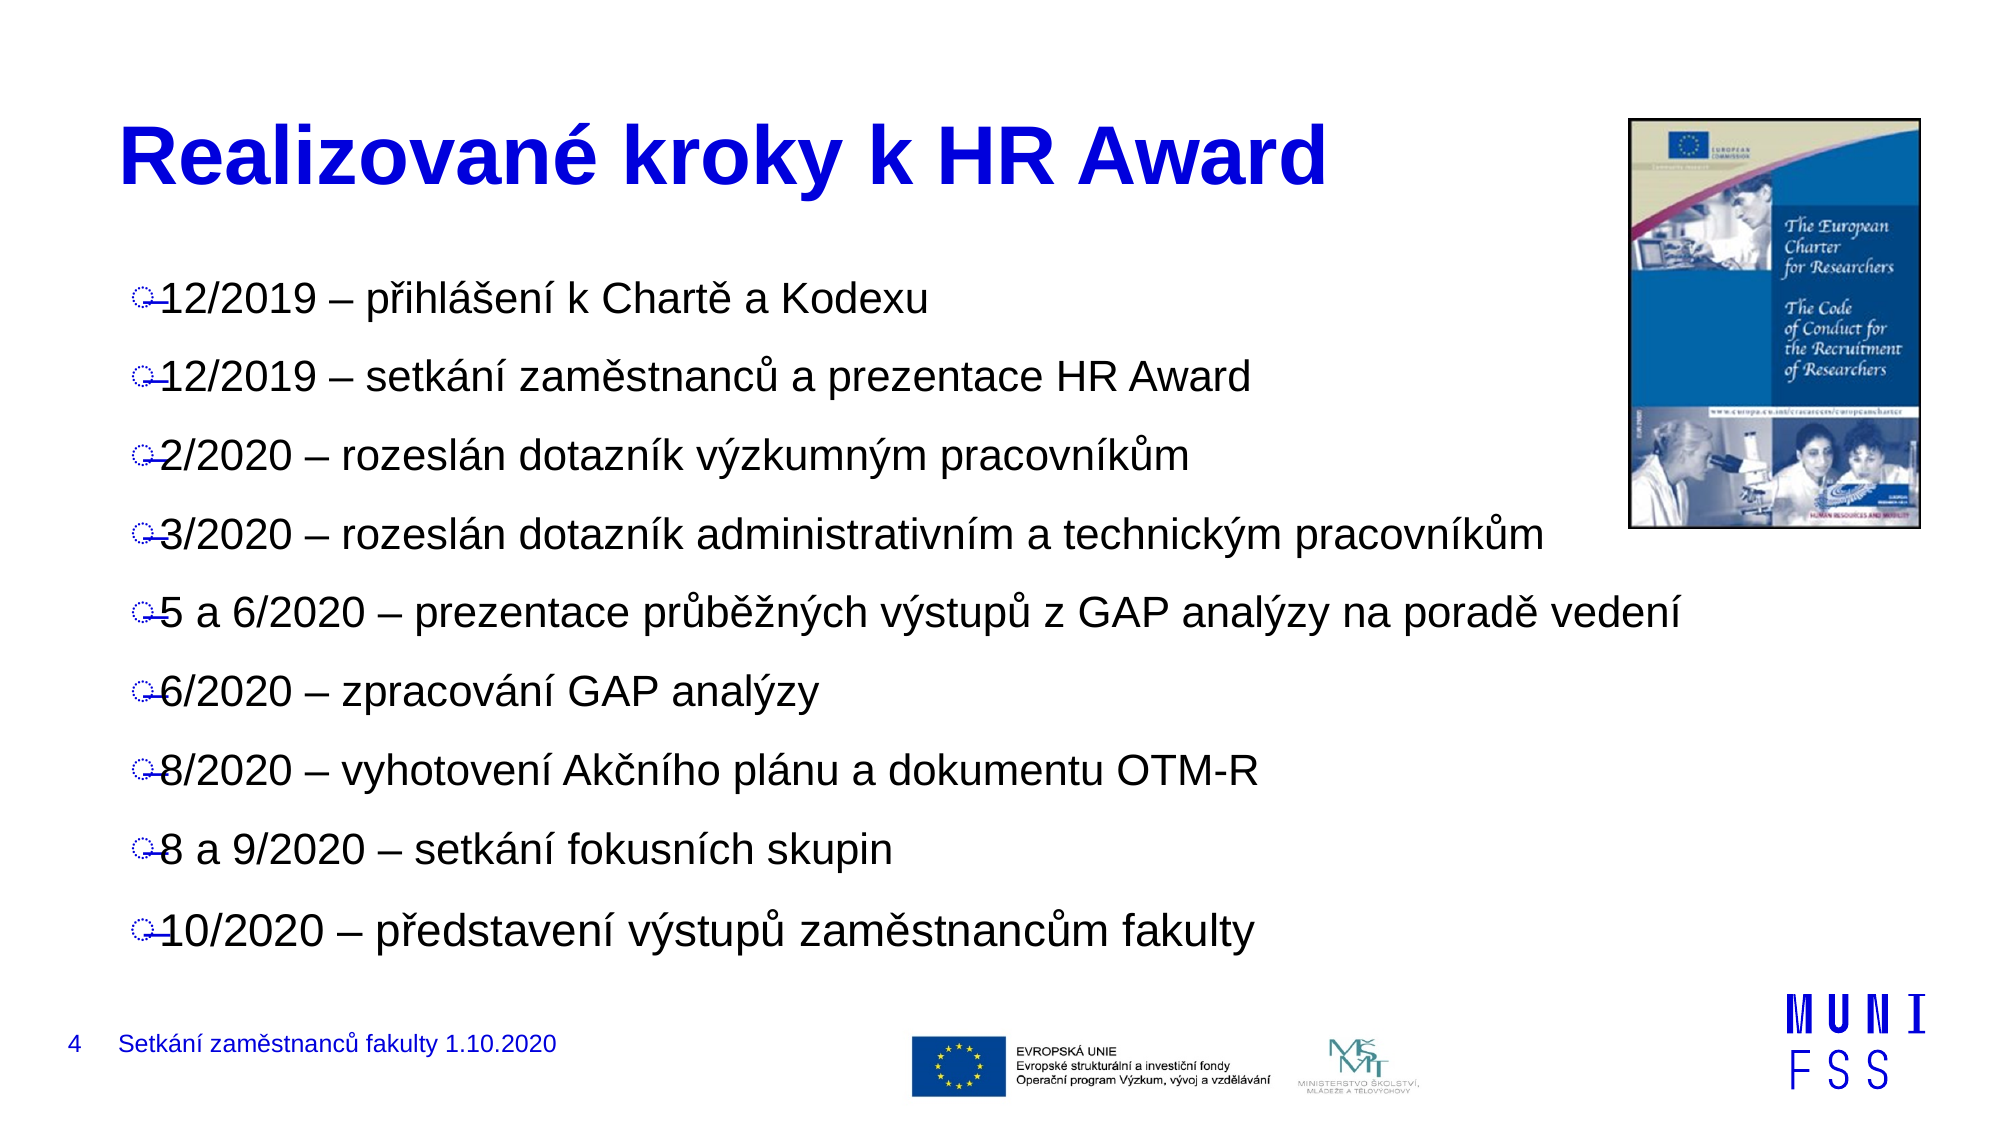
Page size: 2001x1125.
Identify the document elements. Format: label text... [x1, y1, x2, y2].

picture [880, 1006, 1450, 1125]
slide_number 4 [67, 1021, 110, 1063]
title Realizované kroky k HR Award [118, 118, 1626, 193]
footer Setkání zaměstnanců fakulty 1.10.2020 [118, 1021, 875, 1063]
picture [1628, 117, 1921, 529]
list 12/2019 – přihlášení k Chartě a Kodexu 12/2019 – setkání zaměstnanců a prezentace HR Award 2/2020 – rozeslán dotazník výzkumným pracovníkům 3/2020 – rozeslán dotazník administrativním a technickým pracovníkům 5 a 6/2020 – prezentace průběžných výstupů z GAP analýzy na poradě vedení 6/2020 – zpracování GAP analýzy 8/2020 – vyhotovení Akčního plánu a dokumentu OTM-R 8 a 9/2020 – setkání fokusních skupin 10/2020 – představení výstupů zaměstnancům fakulty [118, 243, 1883, 950]
